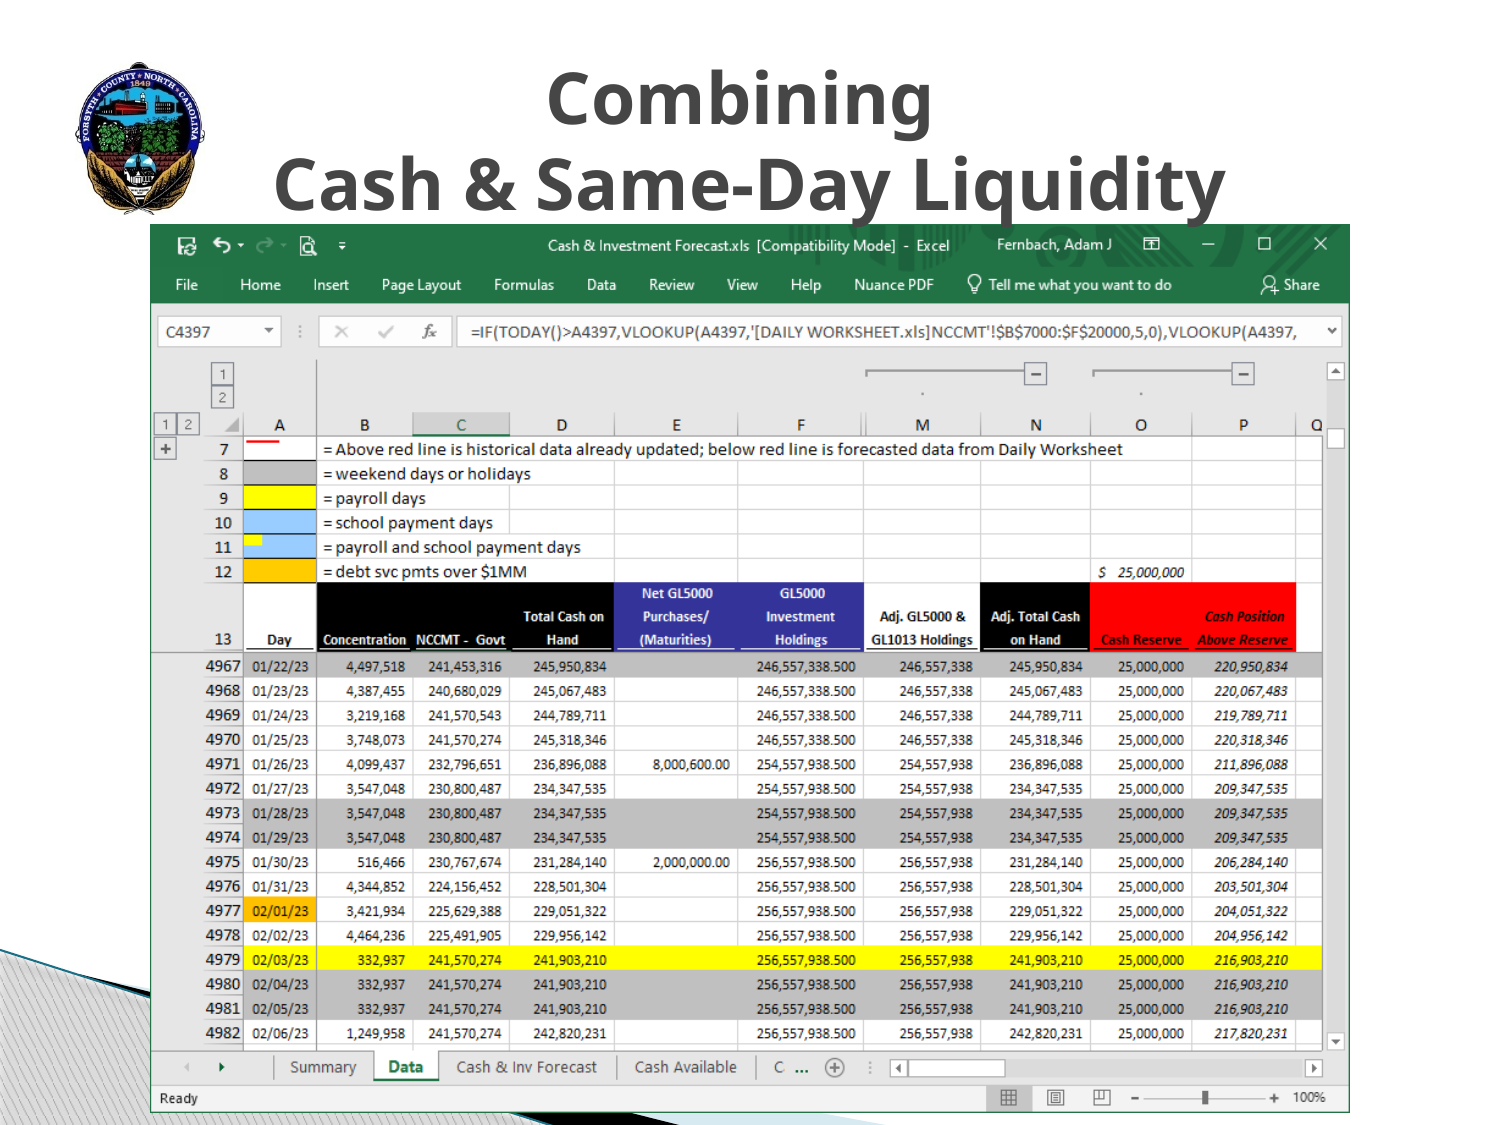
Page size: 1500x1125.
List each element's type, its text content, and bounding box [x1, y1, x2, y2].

title Combining Cash & Same-Day Liquidity [75, 45, 1425, 233]
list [149, 224, 1351, 1113]
